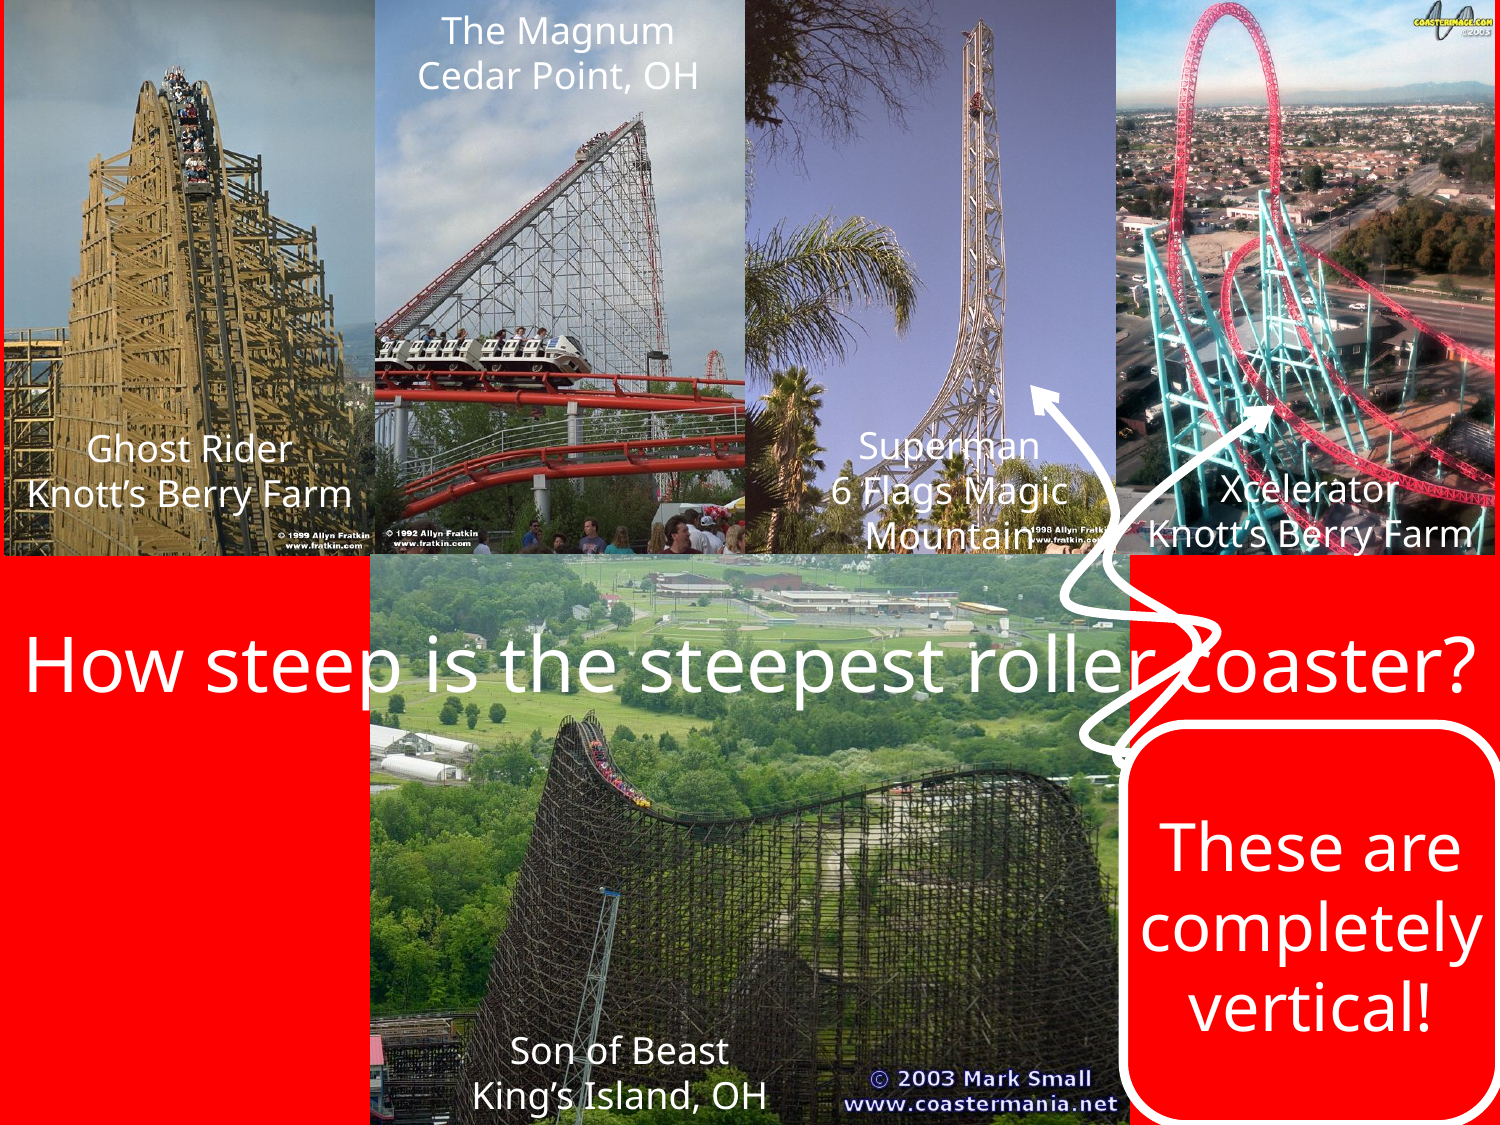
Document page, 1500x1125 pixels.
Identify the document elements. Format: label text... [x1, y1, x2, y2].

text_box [381, 0, 742, 553]
title How steep is the steepest roller coaster? [0, 567, 363, 755]
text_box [368, 554, 1024, 1125]
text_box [744, 0, 1119, 553]
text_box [0, 0, 380, 556]
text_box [1120, 0, 1500, 384]
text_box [1029, 384, 1500, 1125]
